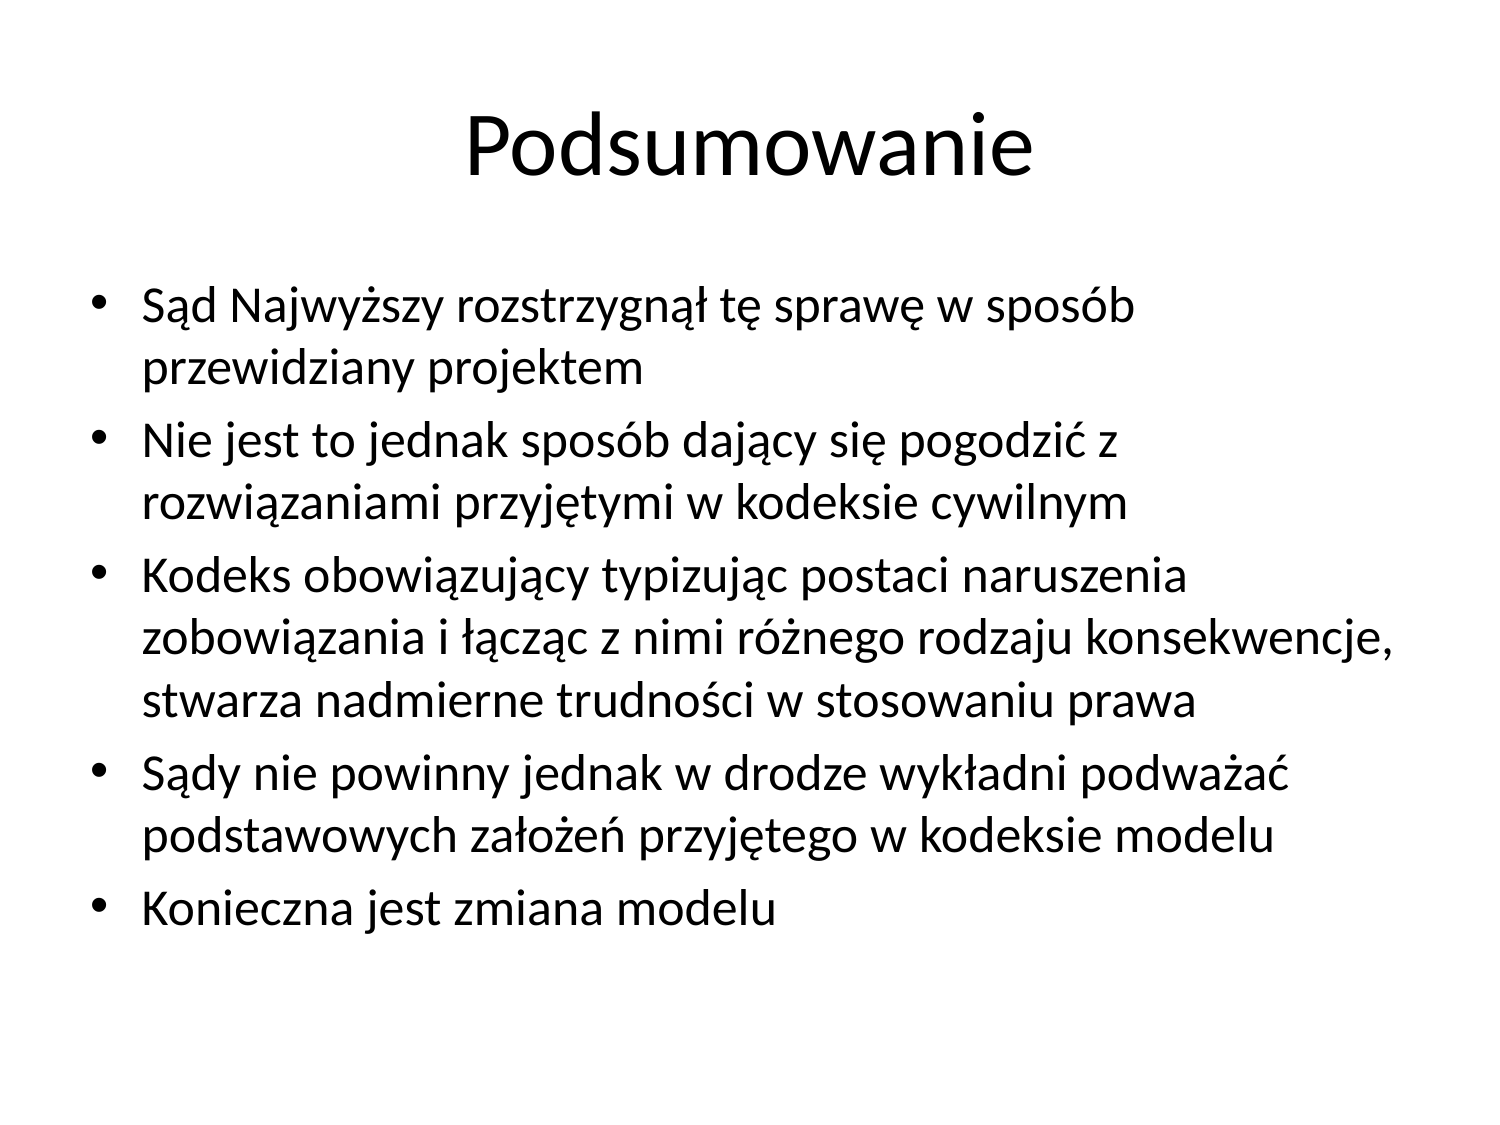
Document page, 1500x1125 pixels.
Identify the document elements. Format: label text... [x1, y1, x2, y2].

title Podsumowanie [75, 45, 1425, 233]
list Sąd Najwyższy rozstrzygnął tę sprawę w sposób przewidziany projektem Nie jest to jednak sposób dający się pogodzić z rozwiązaniami przyjętymi w kodeksie cywilnym Kodeks obowiązujący typizując postaci naruszenia zobowiązania i łącząc z nimi różnego rodzaju konsekwencje, stwarza nadmierne trudności w stosowaniu prawa Sądy nie powinny jednak w drodze wykładni podważać podstawowych założeń przyjętego w kodeksie modelu Konieczna jest zmiana modelu [75, 262, 1425, 1005]
